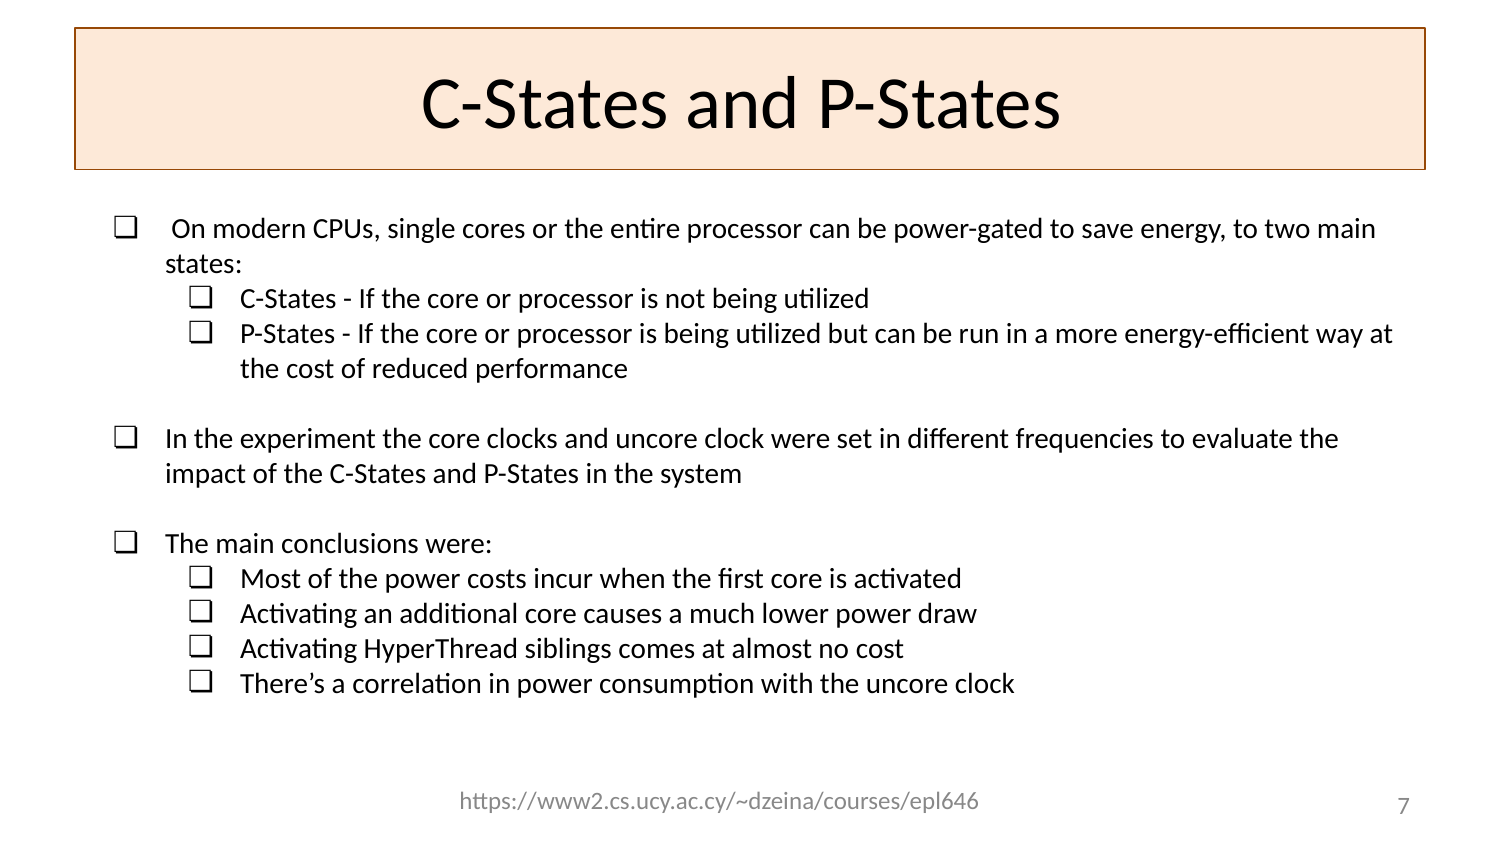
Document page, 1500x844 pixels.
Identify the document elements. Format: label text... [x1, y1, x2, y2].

text_box https://www2.cs.ucy.ac.cy/~dzeina/courses/epl646 [75, 762, 1365, 837]
list On modern CPUs, single cores or the entire processor can be power-gated to save energy, to two main states: C-States - If the core or processor is not being utilized P-States - If the core or processor is being utilized but can be run in a more energy-efficient way at the cost of reduced performance In the experiment the core clocks and uncore clock were set in different frequencies to evaluate the impact of the C-States and P-States in the system The main conclusions were: Most of the power costs incur when the first core is activated Activating an additional core causes a much lower power draw Activating HyperThread siblings comes at almost no cost There’s a correlation in power consumption with the uncore clock [75, 202, 1425, 782]
title C-States and P-States [75, 27, 1425, 170]
slide_number ‹#› [1365, 782, 1425, 827]
